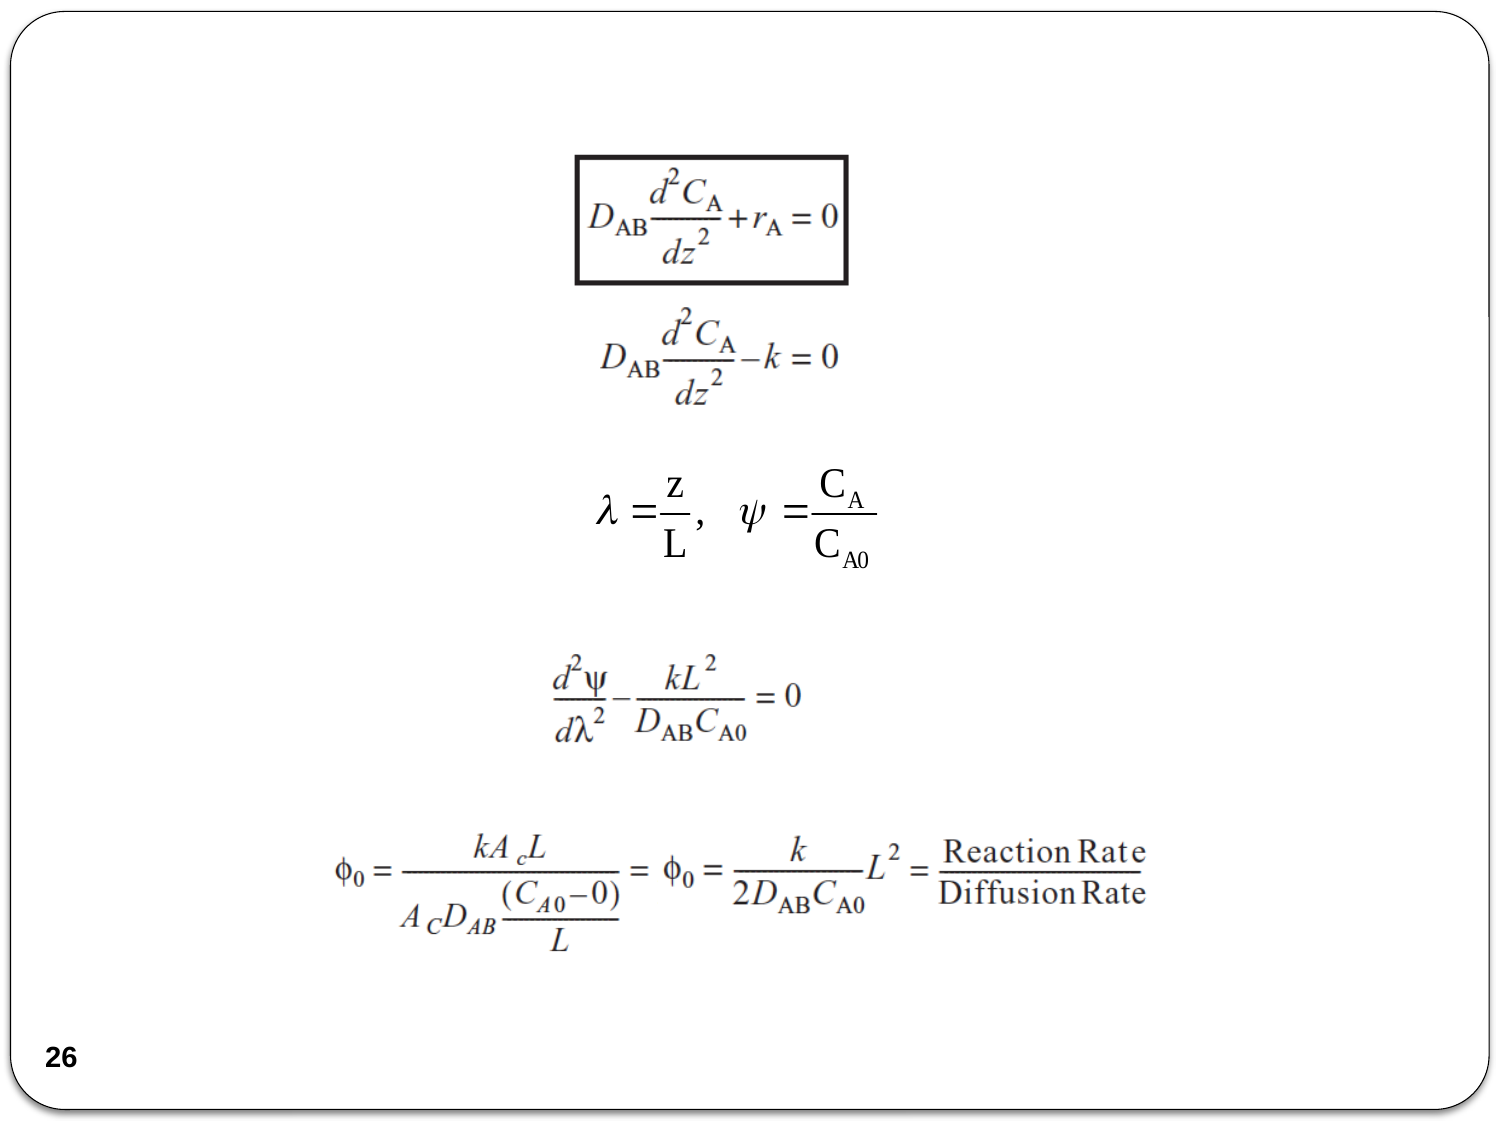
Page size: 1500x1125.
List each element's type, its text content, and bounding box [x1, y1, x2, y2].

picture [562, 145, 859, 292]
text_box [329, 824, 1151, 957]
slide_number 26 [23, 1018, 99, 1094]
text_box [569, 457, 887, 578]
picture [599, 297, 847, 414]
picture [540, 643, 811, 756]
